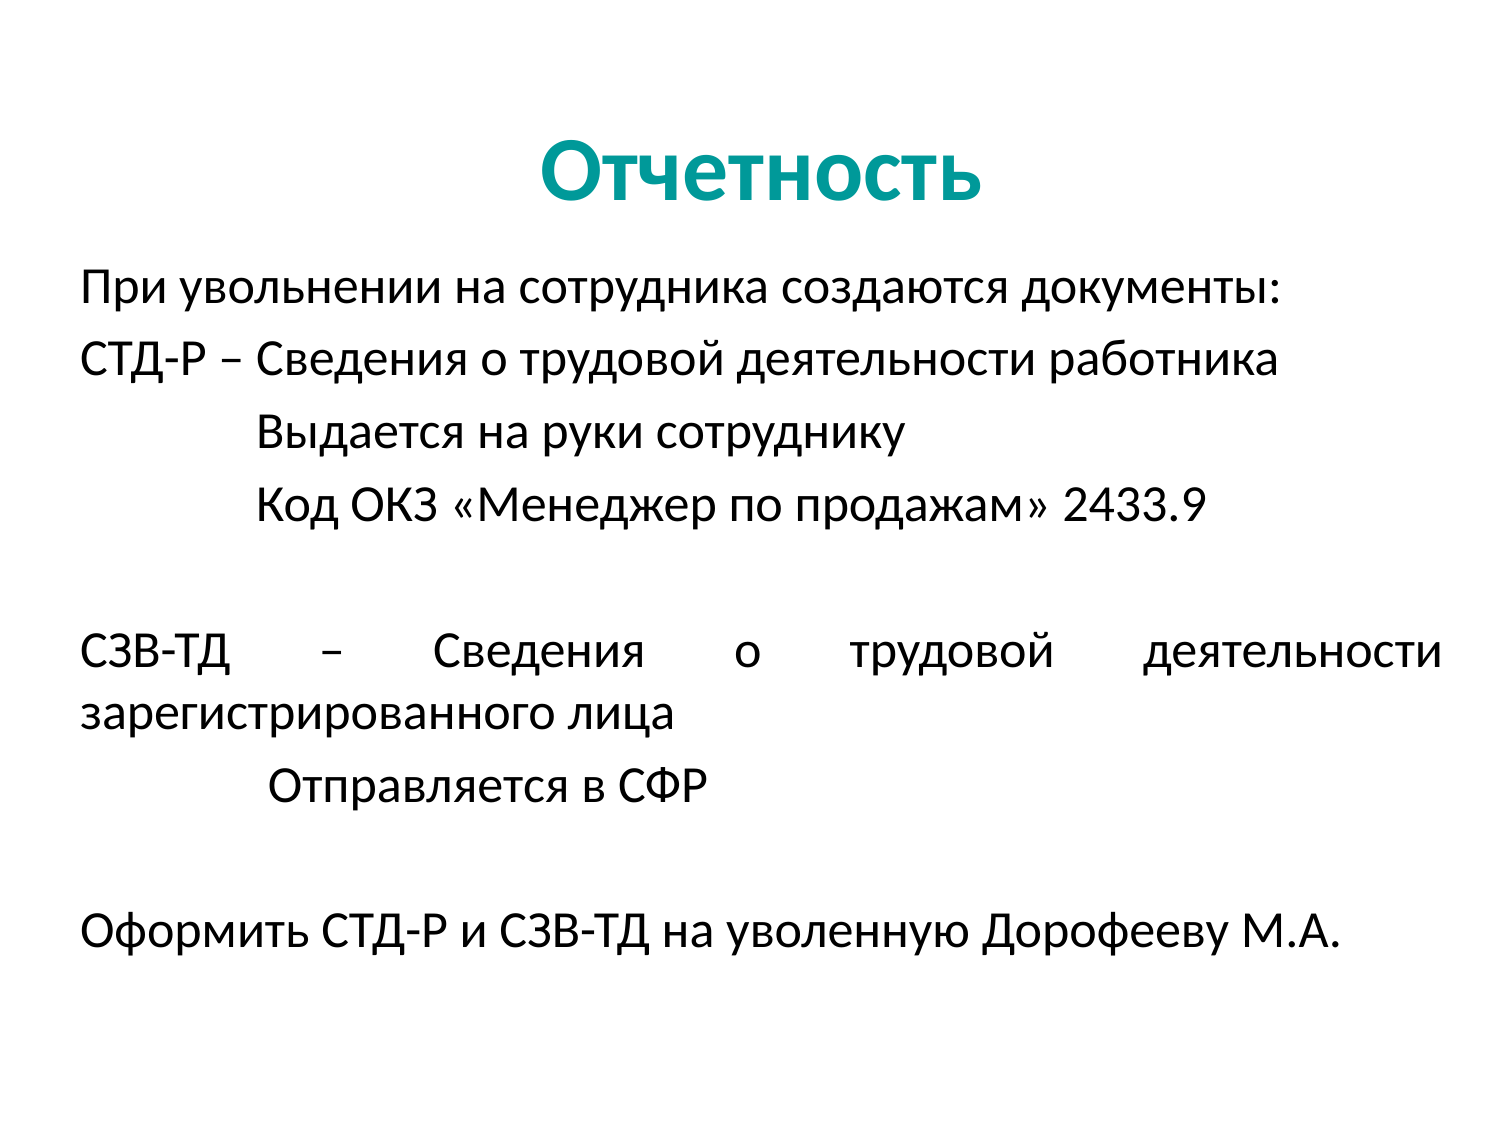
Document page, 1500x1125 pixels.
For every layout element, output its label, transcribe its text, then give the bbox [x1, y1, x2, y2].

subtitle При увольнении на сотрудника создаются документы: СТД-Р – Сведения о трудовой деятельности работника Выдается на руки сотруднику Код ОКЗ «Менеджер по продажам» 2433.9 СЗВ-ТД – Сведения о трудовой деятельности зарегистрированного лица Отправляется в СФР Оформить СТД-Р и СЗВ-ТД на уволенную Дорофееву М.А. [64, 243, 1459, 1059]
title Отчетность [64, 42, 1459, 243]
